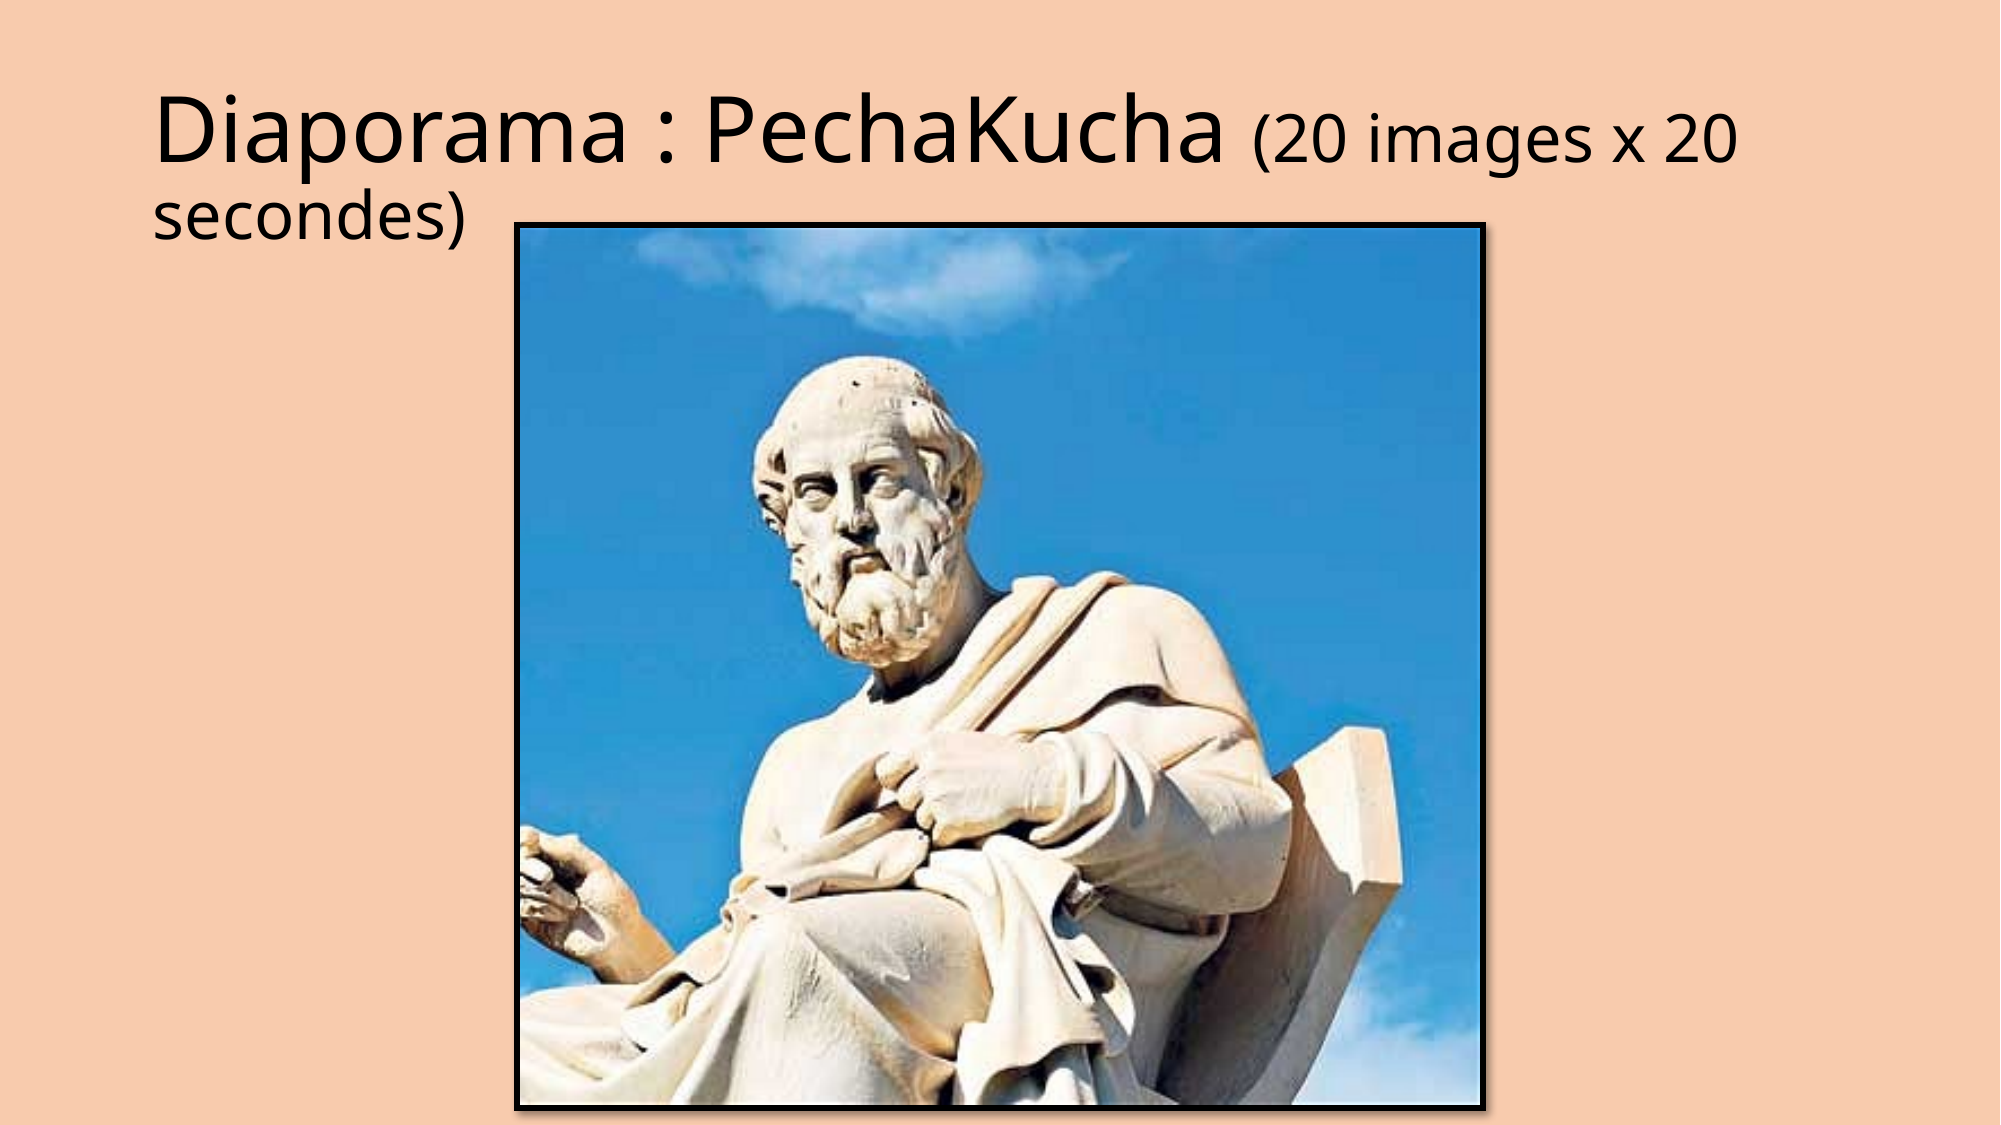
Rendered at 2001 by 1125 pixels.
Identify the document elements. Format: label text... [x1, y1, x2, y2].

title Diaporama : PechaKucha (20 images x 20 secondes) [137, 59, 1863, 278]
picture [519, 228, 1480, 1105]
